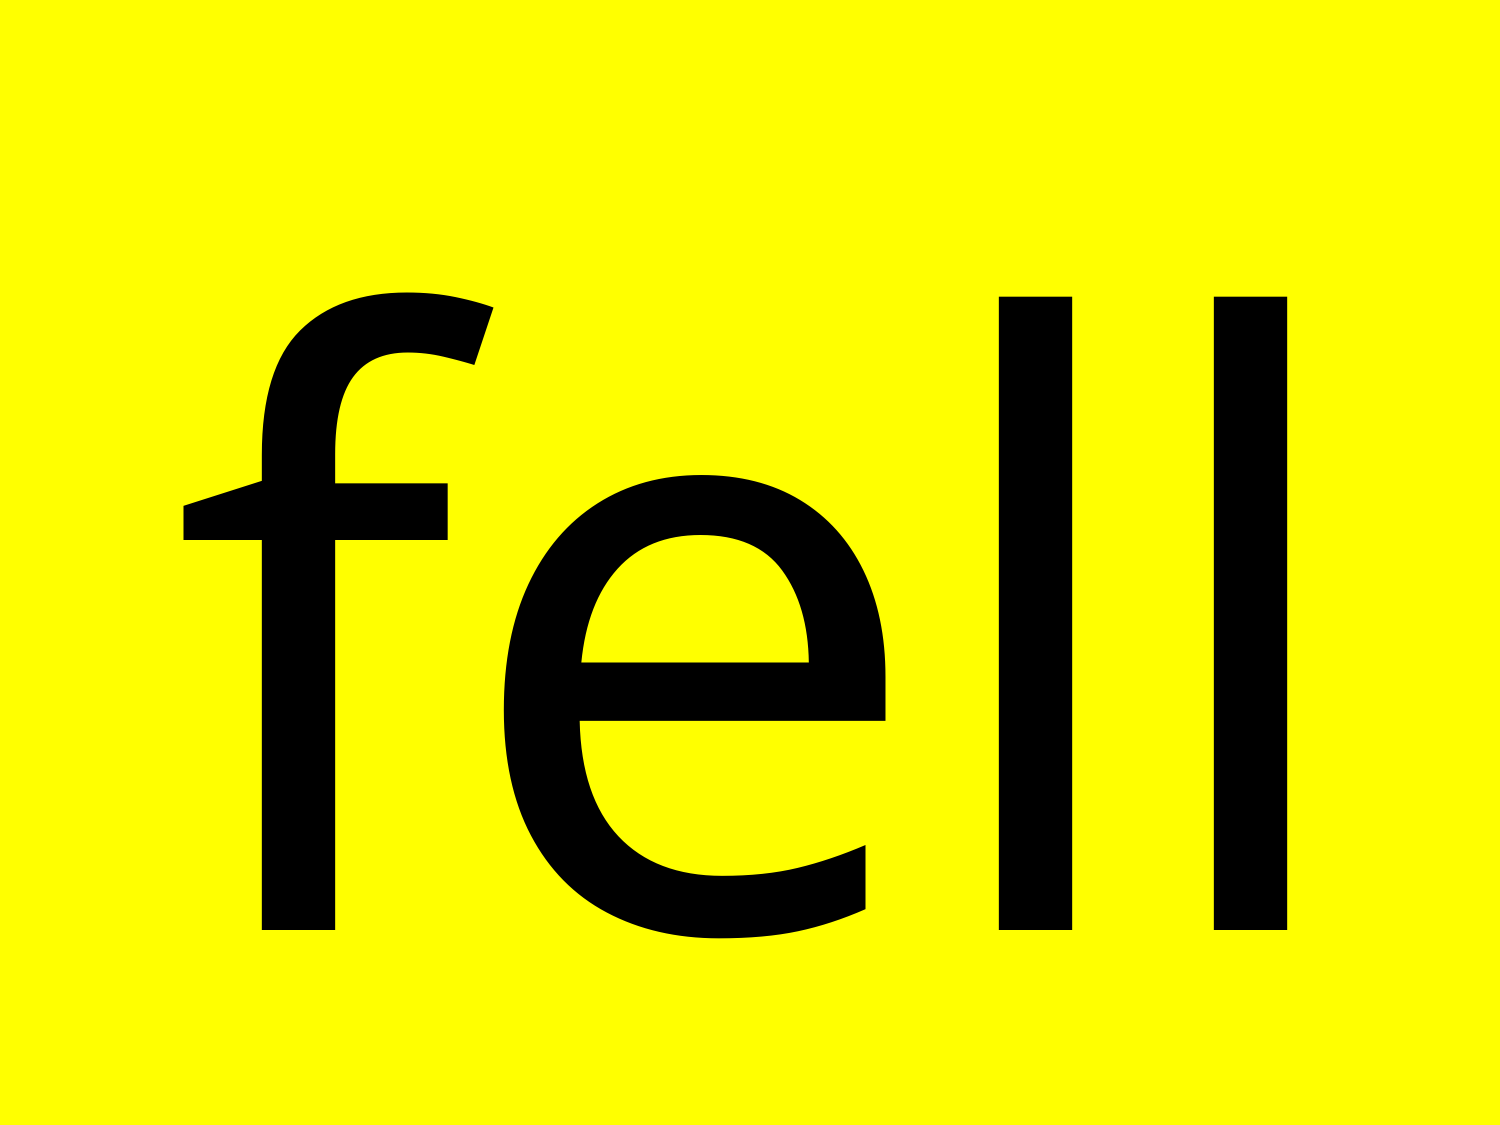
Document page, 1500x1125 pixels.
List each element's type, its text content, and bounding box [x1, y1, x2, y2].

list fell [0, 90, 1500, 1017]
